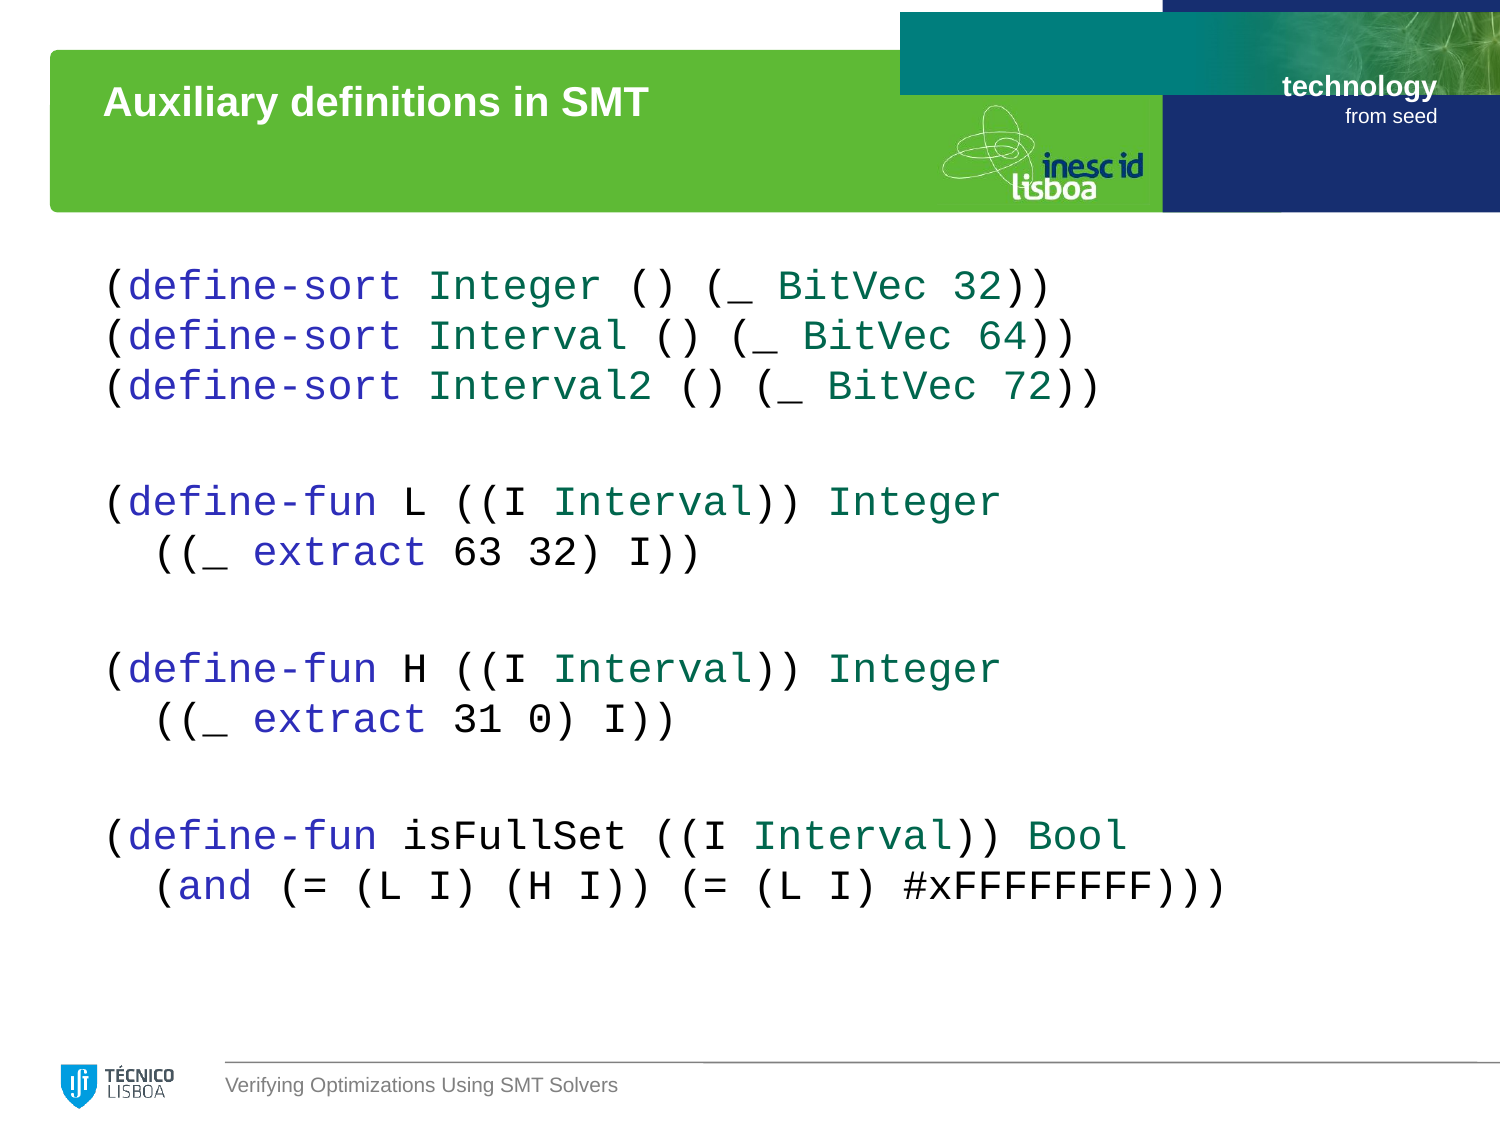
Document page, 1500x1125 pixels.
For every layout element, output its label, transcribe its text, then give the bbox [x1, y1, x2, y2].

picture [1330, 83, 1336, 95]
list (define-sort Integer () (_ BitVec 32)) (define-sort Interval () (_ BitVec 64)) (define-sort Interval2 () (_ BitVec 72)) (define-fun L ((I Interval)) Integer ((_ extract 63 32) I)) (define-fun H ((I Interval)) Integer ((_ extract 31 0) I)) (define-fun isFullSet ((I Interval)) Bool (and (= (L I) (H I)) (= (L I) #xFFFFFFFF))) [87, 249, 1475, 975]
picture [1408, 83, 1415, 93]
picture [1390, 83, 1397, 93]
picture [900, 12, 1500, 95]
picture [1348, 83, 1354, 95]
picture [1364, 83, 1371, 93]
picture [937, 99, 1150, 205]
picture [45, 1051, 188, 1118]
footer Verifying Optimizations Using SMT Solvers [225, 1071, 1225, 1110]
title Auxiliary definitions in SMT [87, 67, 888, 200]
